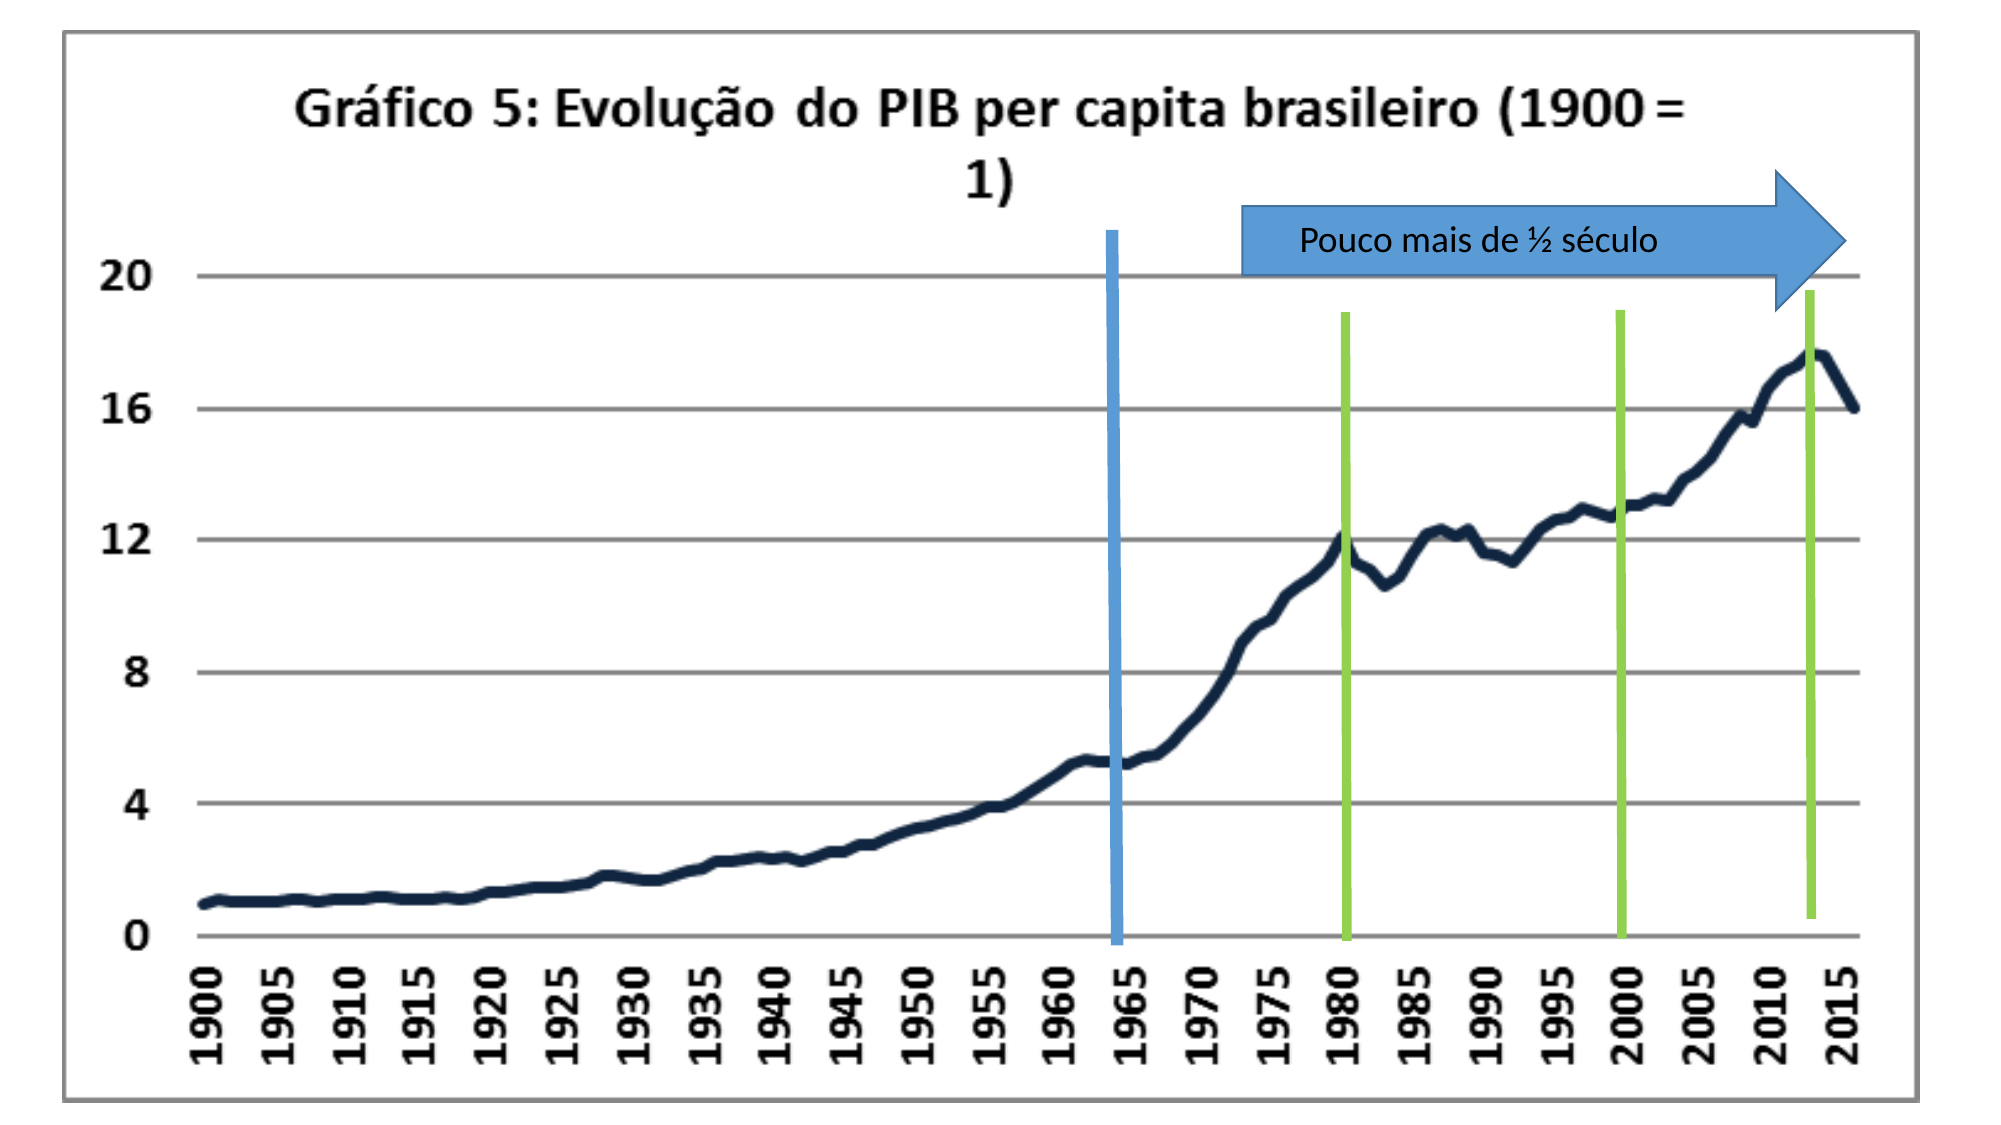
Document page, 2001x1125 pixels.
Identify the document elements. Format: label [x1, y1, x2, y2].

text_box [1111, 229, 1118, 946]
picture [62, 30, 1920, 1103]
